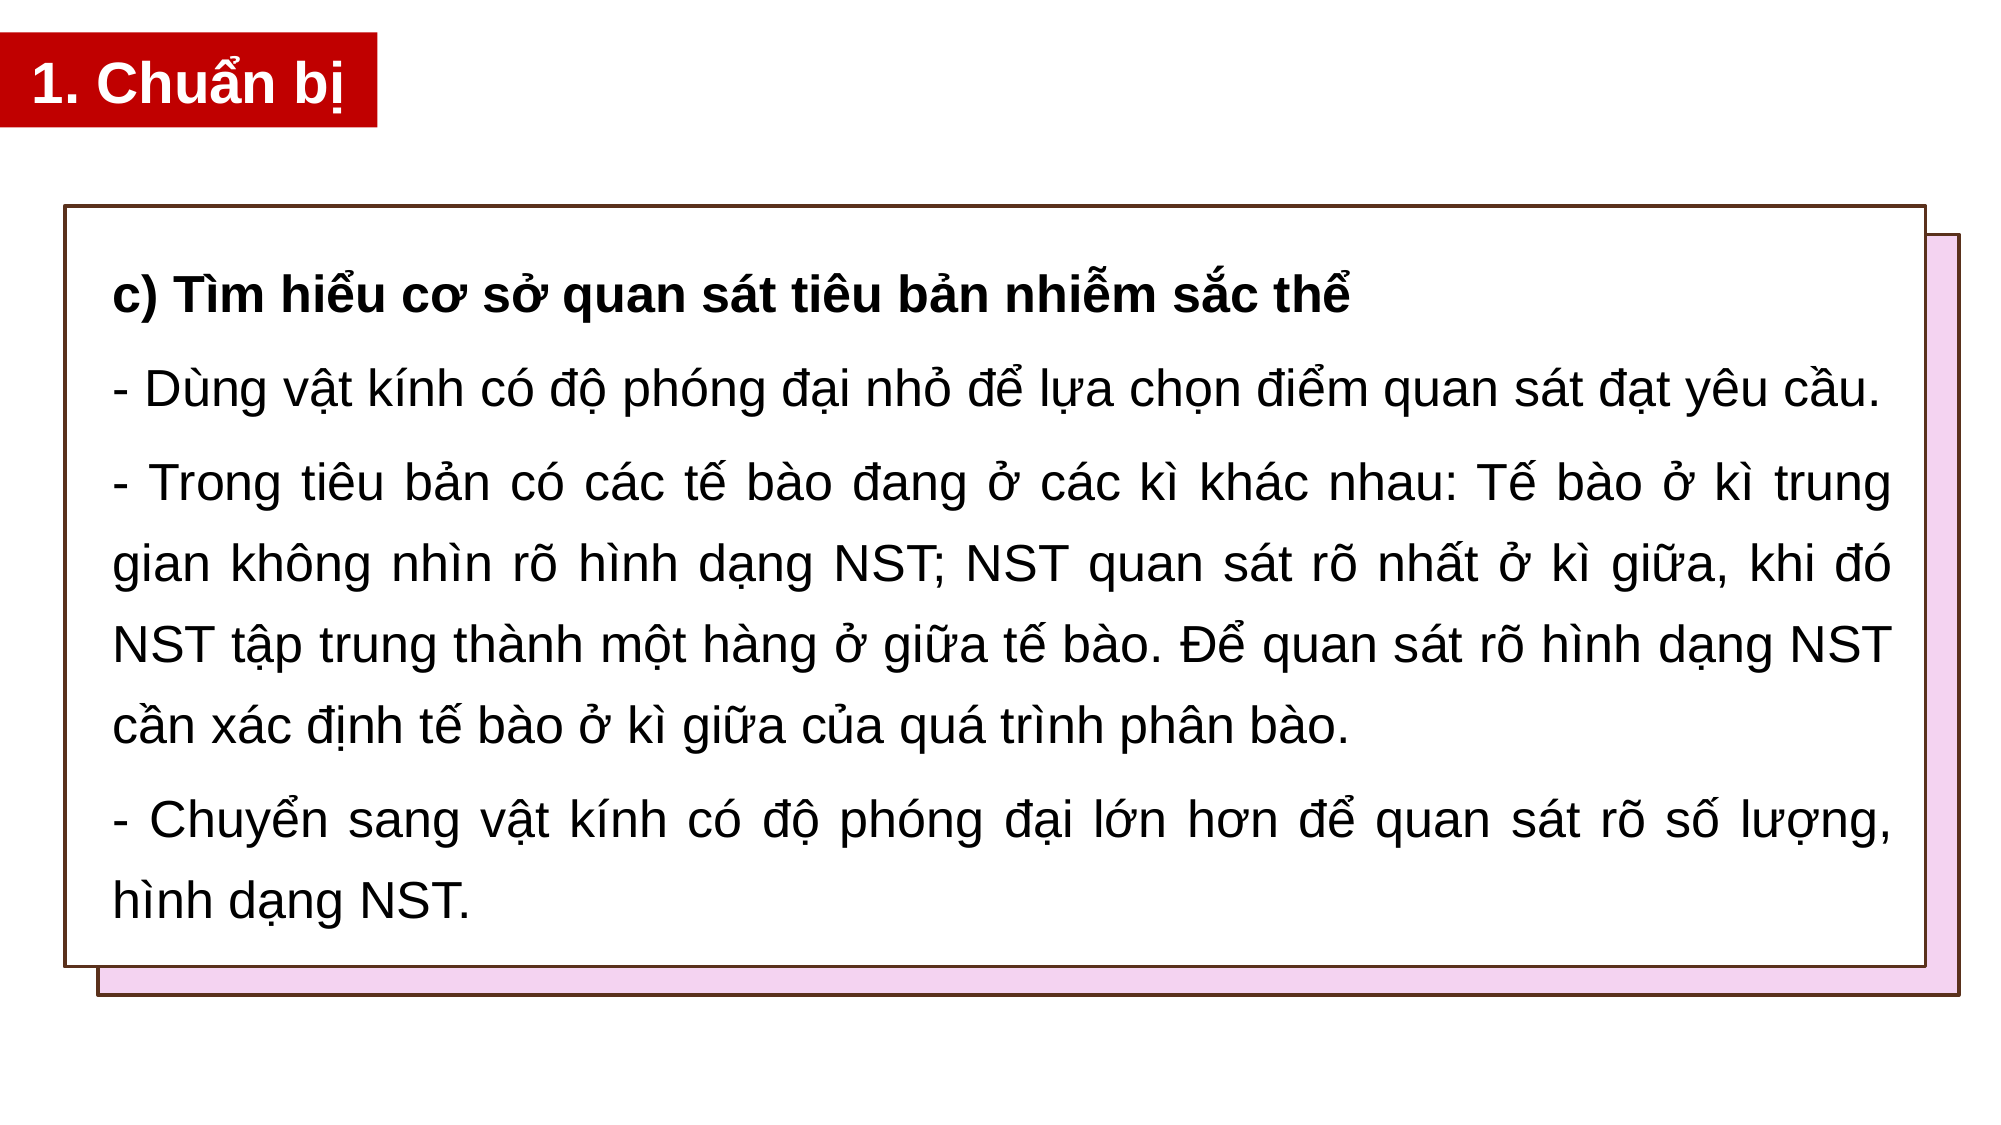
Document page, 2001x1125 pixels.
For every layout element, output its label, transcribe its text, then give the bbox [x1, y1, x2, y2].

text_box 1. Chuẩn bị [0, 30, 379, 129]
text_box c) Tìm hiểu cơ sở quan sát tiêu bản nhiễm sắc thể - Dùng vật kính có độ phóng đại nhỏ để lựa chọn điểm quan sát đạt yêu cầu. - Trong tiêu bản có các tế bào đang ở các kì khác nhau: Tế bào ở kì trung gian không nhìn rõ hình dạng NST; NST quan sát rõ nhất ở kì giữa, khi đó NST tập trung thành một hàng ở giữa tế bào. Để quan sát rõ hình dạng NST cần xác định tế bào ở kì giữa của quá trình phân bào. - Chuyển sang vật kính có độ phóng đại lớn hơn để quan sát rõ số lượng, hình dạng NST. [98, 234, 1909, 937]
text_box [96, 233, 1961, 997]
text_box [63, 204, 1927, 968]
